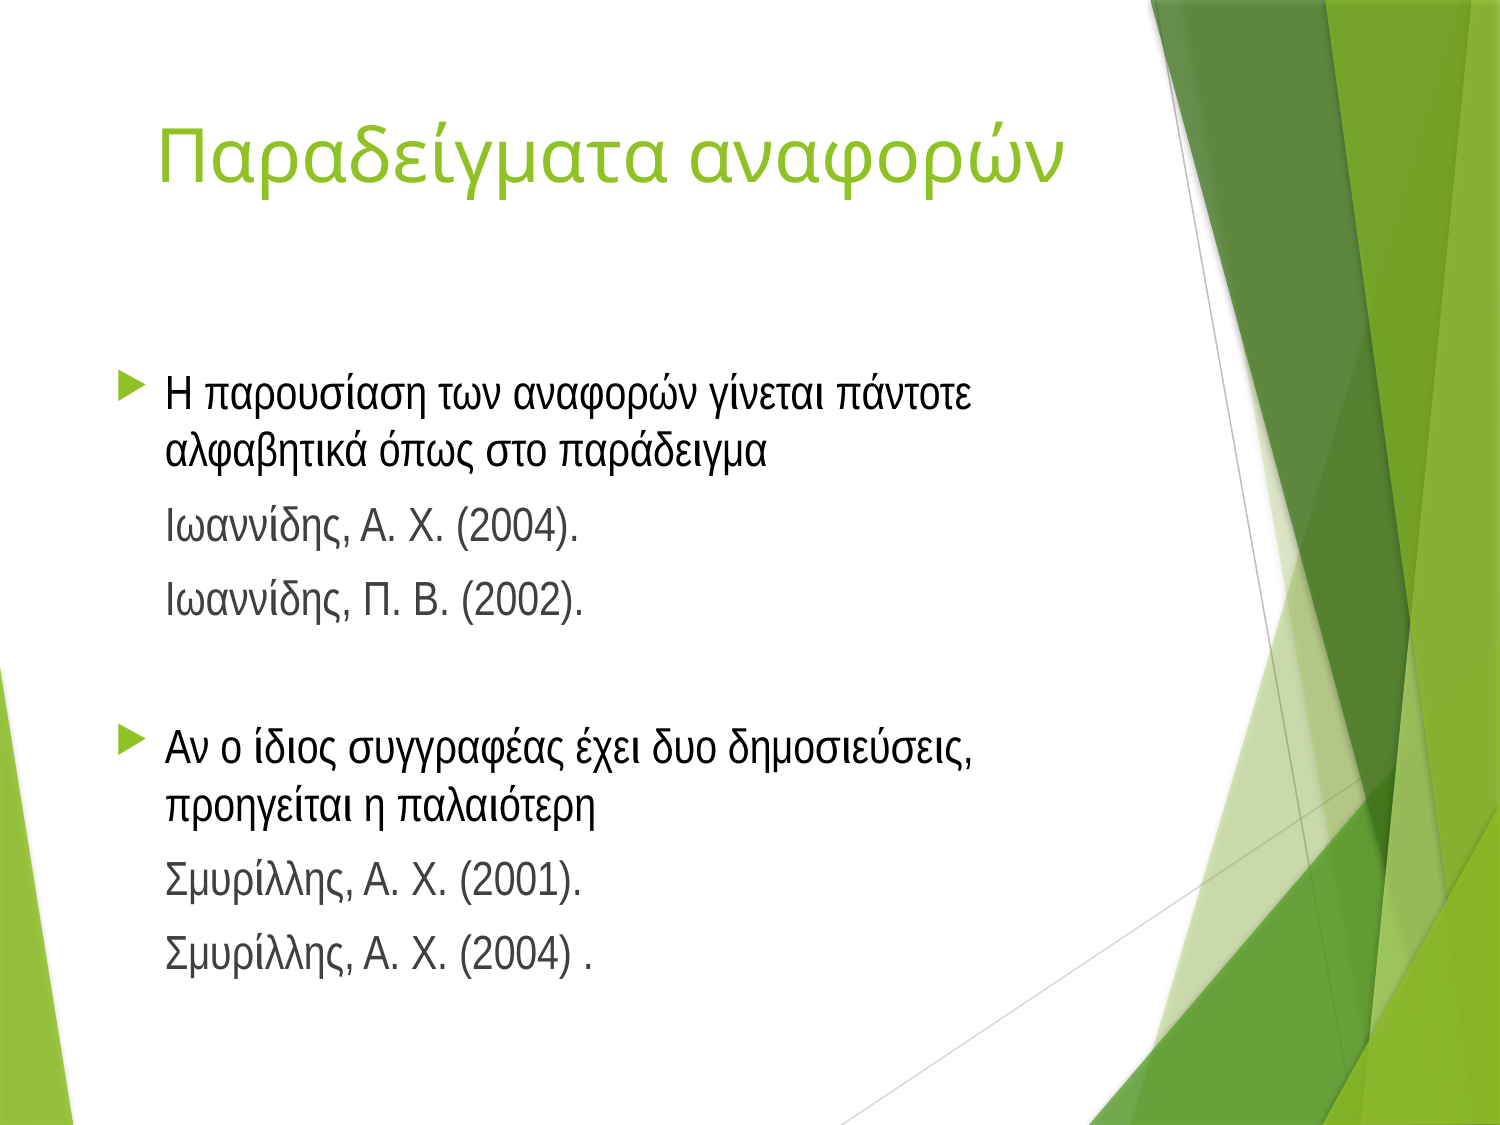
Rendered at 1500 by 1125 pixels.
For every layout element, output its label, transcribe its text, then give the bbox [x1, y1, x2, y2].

title Παραδείγματα αναφορών [99, 99, 1142, 317]
list Η παρουσίαση των αναφορών γίνεται πάντοτε αλφαβητικά όπως στο παράδειγμα Ιωαννίδης, Α. Χ. (2004). Ιωαννίδης, Π. Β. (2002). Αν ο ίδιος συγγραφέας έχει δυο δημοσιεύσεις, προηγείται η παλαιότερη Σμυρίλλης, Α. Χ. (2001). Σμυρίλλης, Α. Χ. (2004) . [99, 354, 1142, 992]
